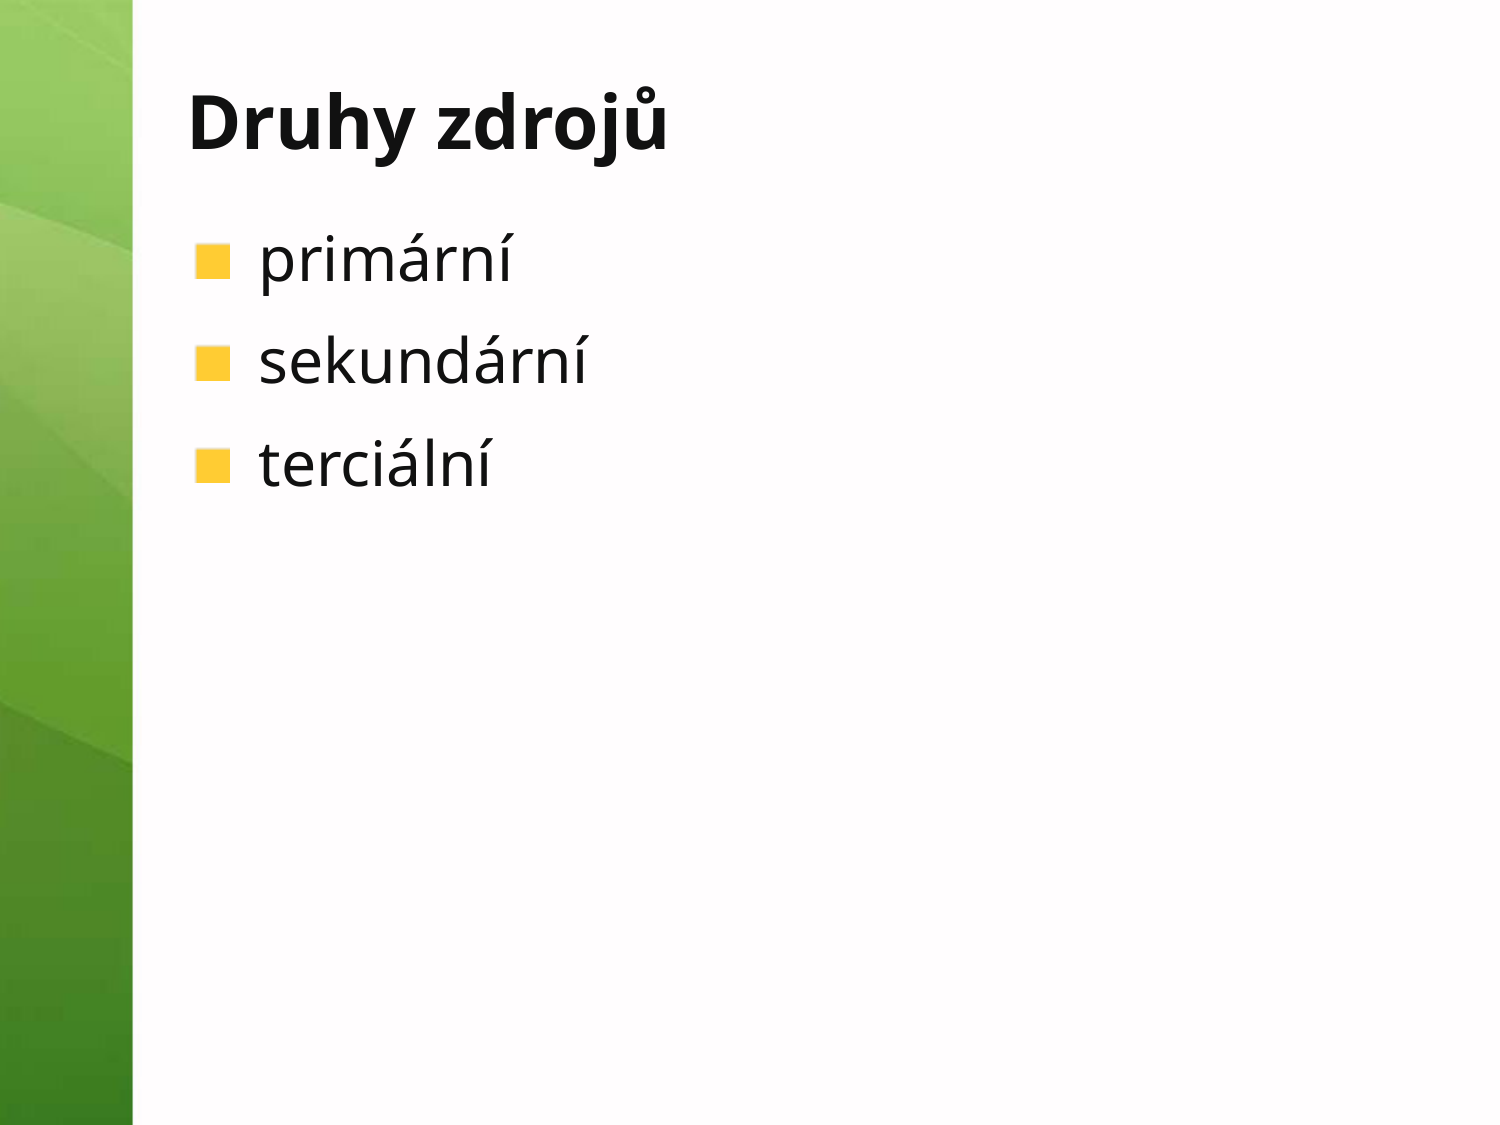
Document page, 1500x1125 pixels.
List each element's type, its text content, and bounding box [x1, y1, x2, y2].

list primární sekundární terciální [171, 196, 1447, 1094]
title Druhy zdrojů [171, 77, 1447, 161]
picture [0, 0, 1500, 1125]
